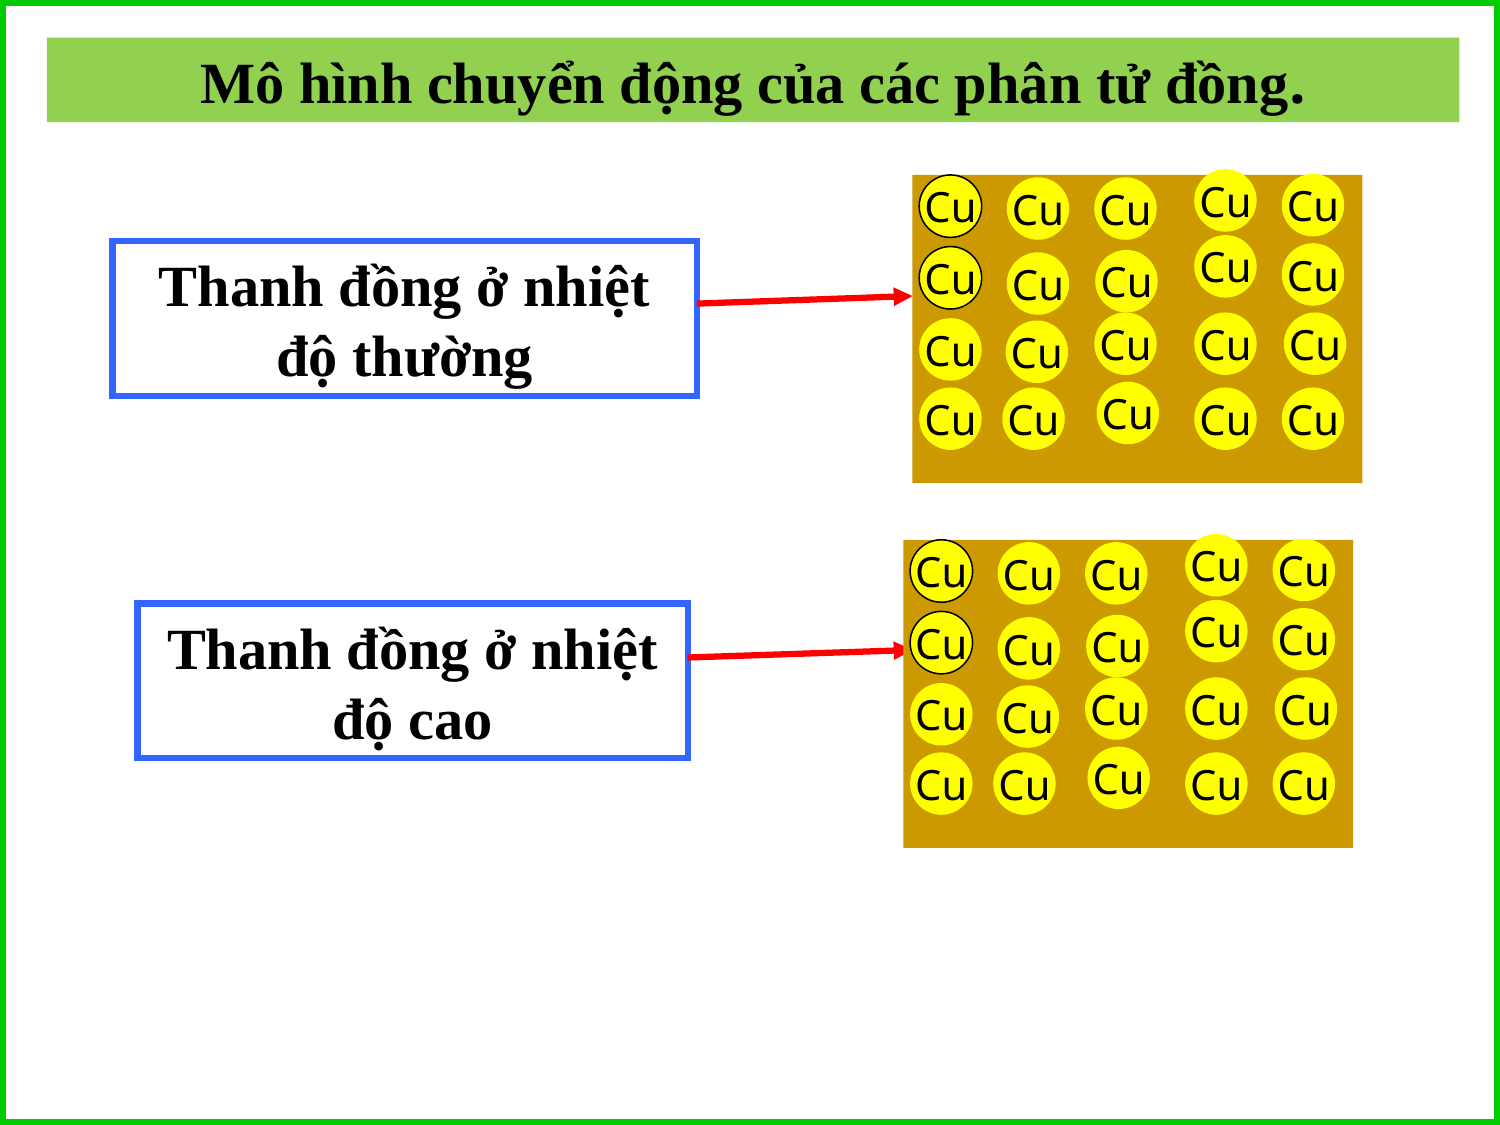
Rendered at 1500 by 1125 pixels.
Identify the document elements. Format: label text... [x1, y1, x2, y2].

text_box Cu [910, 683, 973, 746]
text_box Cu [1185, 534, 1248, 597]
text_box Cu [1272, 752, 1336, 815]
text_box Cu [1194, 235, 1257, 298]
text_box Cu [1281, 387, 1345, 450]
text_box Cu [1086, 614, 1149, 678]
text_box Cu [1194, 387, 1257, 450]
text_box Cu [1194, 312, 1257, 375]
text_box Cu [1006, 177, 1070, 240]
text_box Cu [1094, 312, 1157, 375]
text_box Cu [910, 539, 973, 603]
text_box Cu [1281, 173, 1345, 237]
text_box Cu [1085, 677, 1148, 740]
text_box Cu [1274, 677, 1338, 740]
text_box Cu [1006, 252, 1070, 315]
text_box Cu [996, 685, 1060, 748]
text_box Cu [1085, 542, 1148, 605]
text_box Cu [1185, 752, 1248, 815]
text_box Cu [1185, 599, 1248, 663]
text_box Cu [1272, 608, 1336, 671]
text_box Cu [1281, 243, 1345, 306]
text_box Cu [910, 752, 973, 815]
text_box [912, 174, 1363, 484]
text_box Cu [1272, 538, 1336, 602]
text_box Cu [1185, 677, 1248, 740]
text_box Cu [997, 542, 1061, 605]
text_box Cu [919, 174, 982, 238]
text_box Cu [1283, 312, 1347, 375]
text_box Cu [997, 617, 1061, 680]
text_box [0, 0, 1500, 1125]
text_box Cu [1002, 387, 1065, 450]
text_box Cu [1194, 169, 1257, 232]
text_box Cu [1096, 381, 1160, 445]
text_box Cu [919, 387, 982, 450]
text_box Cu [919, 318, 982, 381]
text_box [903, 539, 1354, 848]
text_box Cu [919, 246, 982, 310]
text_box Cu [1087, 746, 1150, 810]
text_box Cu [1005, 320, 1069, 383]
text_box Cu [1094, 177, 1157, 240]
text_box Cu [910, 611, 973, 674]
text_box Cu [993, 752, 1056, 815]
text_box Cu [1095, 249, 1158, 313]
